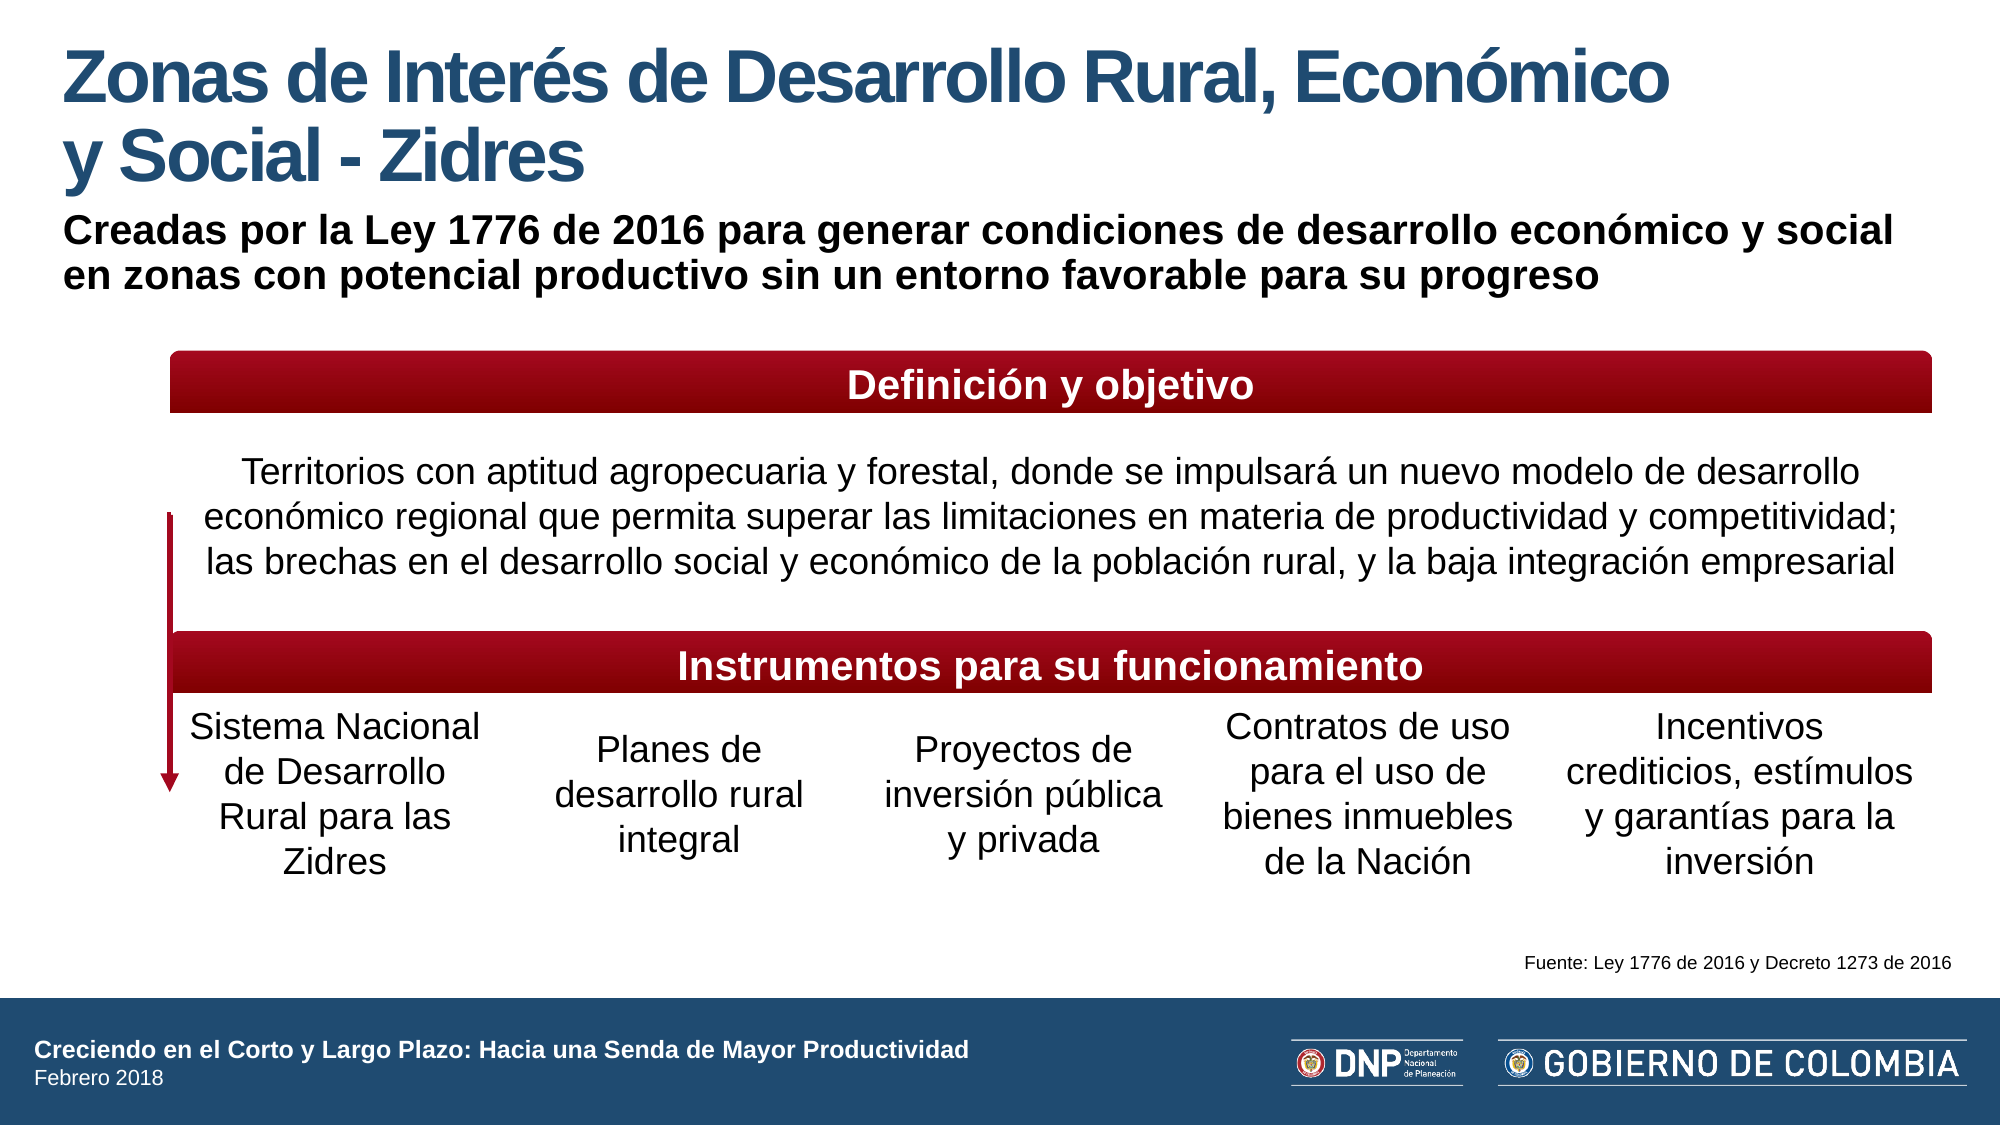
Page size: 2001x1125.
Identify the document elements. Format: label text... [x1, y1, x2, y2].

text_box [169, 350, 1933, 892]
picture [1291, 1039, 1967, 1086]
title Zonas de Interés de Desarrollo Rural, Económico y Social - Zidres [47, 30, 1953, 123]
list Fuente: Ley 1776 de 2016 y Decreto 1273 de 2016 [1423, 940, 1967, 983]
list Creadas por la Ley 1776 de 2016 para generar condiciones de desarrollo económico y social en zonas con potencial productivo sin un entorno favorable para su progreso [47, 201, 1954, 261]
